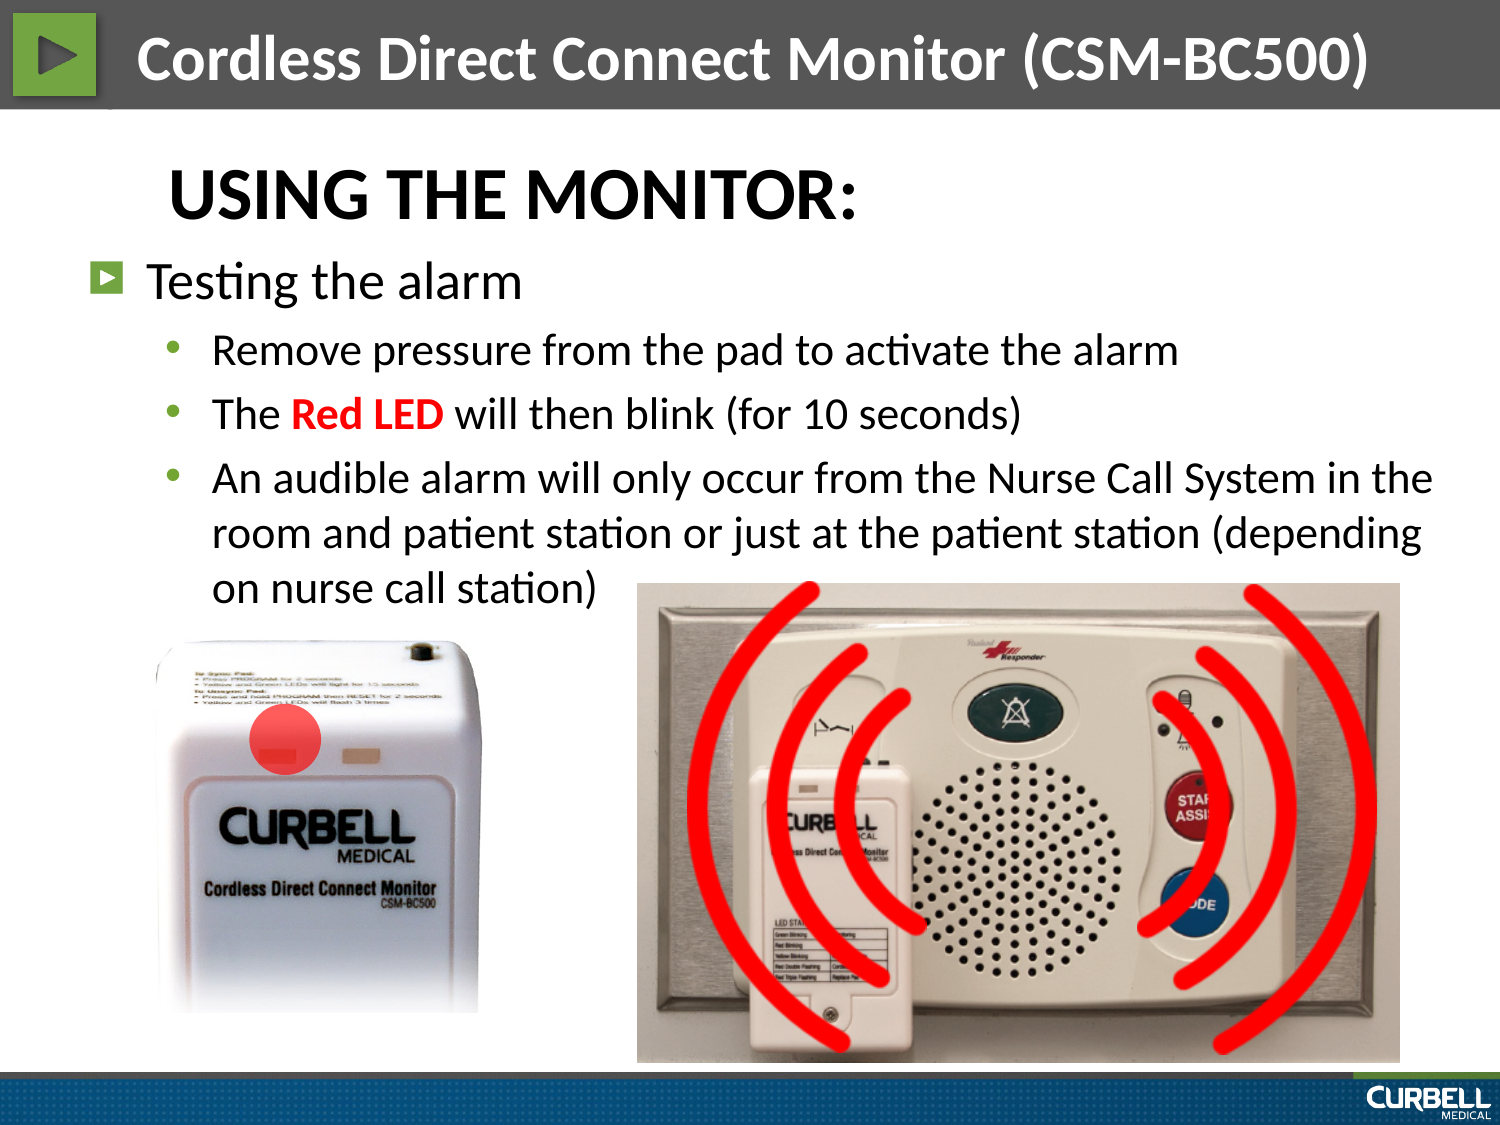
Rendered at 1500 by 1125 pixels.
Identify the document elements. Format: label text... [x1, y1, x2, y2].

picture [0, 1072, 1500, 1125]
list Testing the alarm Remove pressure from the pad to activate the alarm The Red LED will then blink (for 10 seconds) An audible alarm will only occur from the Nurse Call System in the room and patient station or just at the patient station (depending on nurse call station) [75, 237, 1475, 775]
picture [90, 261, 123, 294]
text_box USING THE MONITOR: [153, 137, 875, 237]
picture [637, 581, 1401, 1063]
picture [13, 13, 96, 96]
title Cordless Direct Connect Monitor (CSM-BC500) [107, 0, 1500, 110]
picture [124, 605, 517, 1013]
